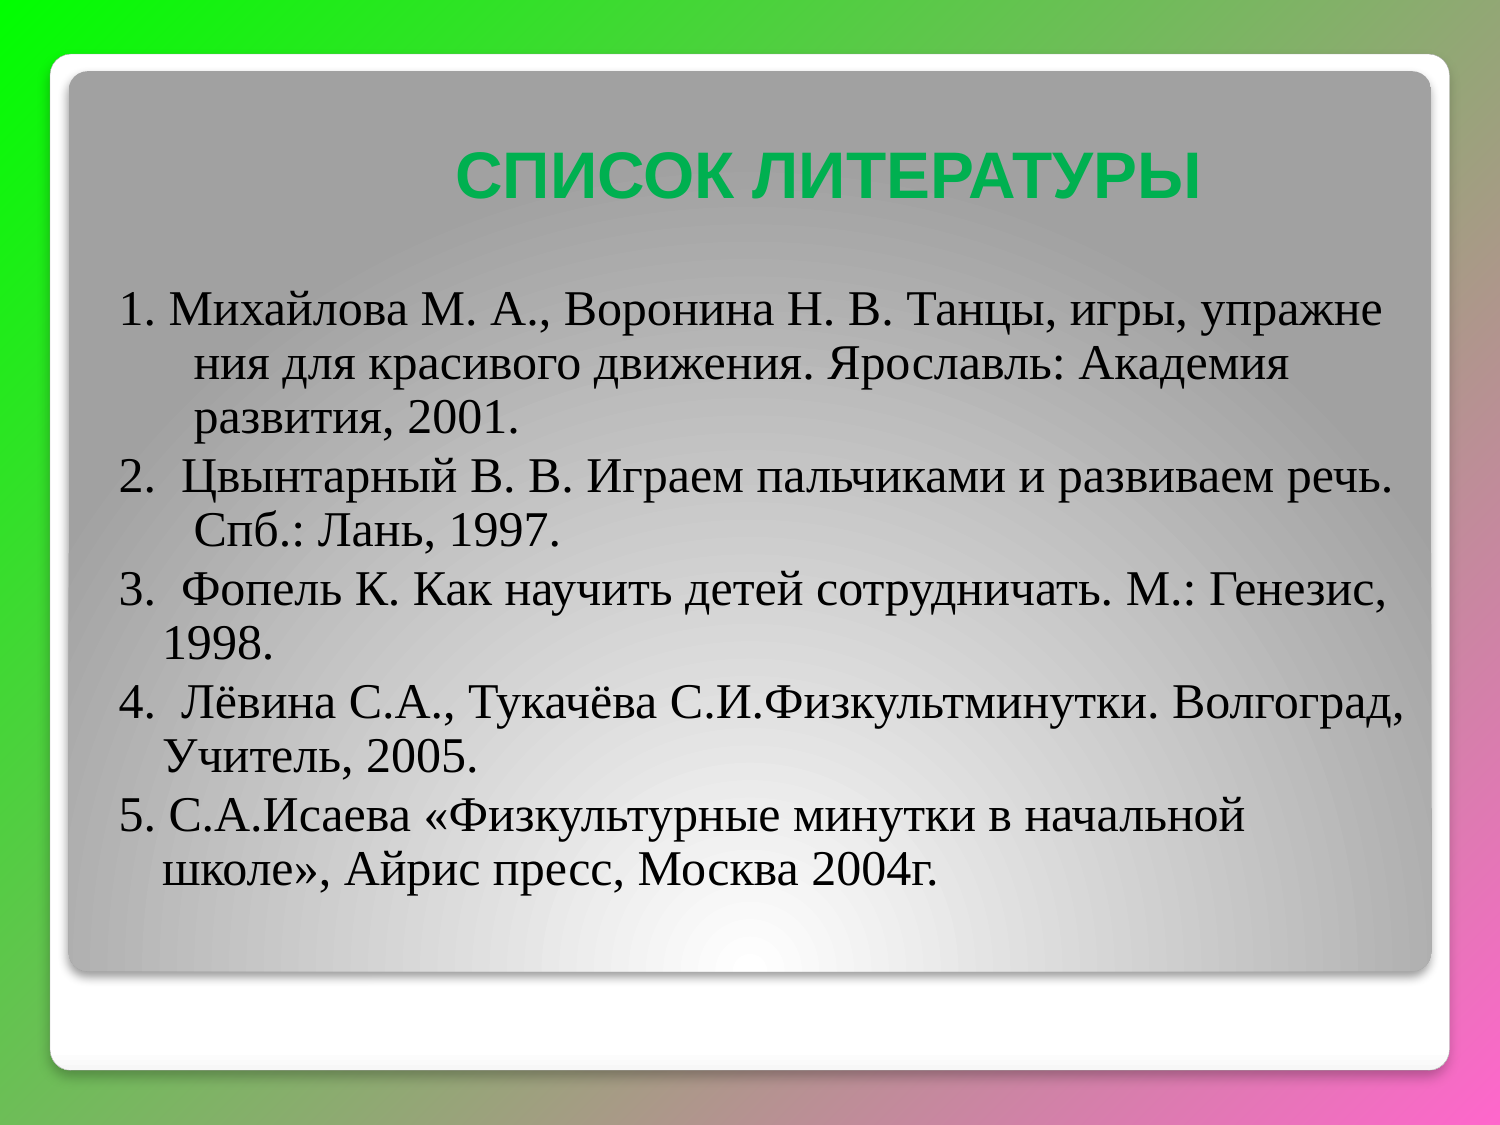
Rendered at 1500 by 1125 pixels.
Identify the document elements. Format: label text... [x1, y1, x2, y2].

list 1. Михайлова М. А., Воронина Н. В. Танцы, игры, упражне­ния для красивого движения. Ярославль: Академия развития, 2001. 2. Цвынтарный В. В. Играем пальчиками и развиваем речь. Спб.: Лань, 1997. 3. Фопель К. Как научить детей сотрудничать. М.: Генезис, 1998. 4. Лёвина С.А., Тукачёва С.И.Физкультминутки. Волгоград, Учитель, 2005. 5. С.А.Исаева «Физкультурные минутки в начальной школе», Айрис пресс, Москва 2004г. [88, 267, 1431, 955]
title СПИСОК ЛИТЕРАТУРЫ [157, 125, 1500, 298]
